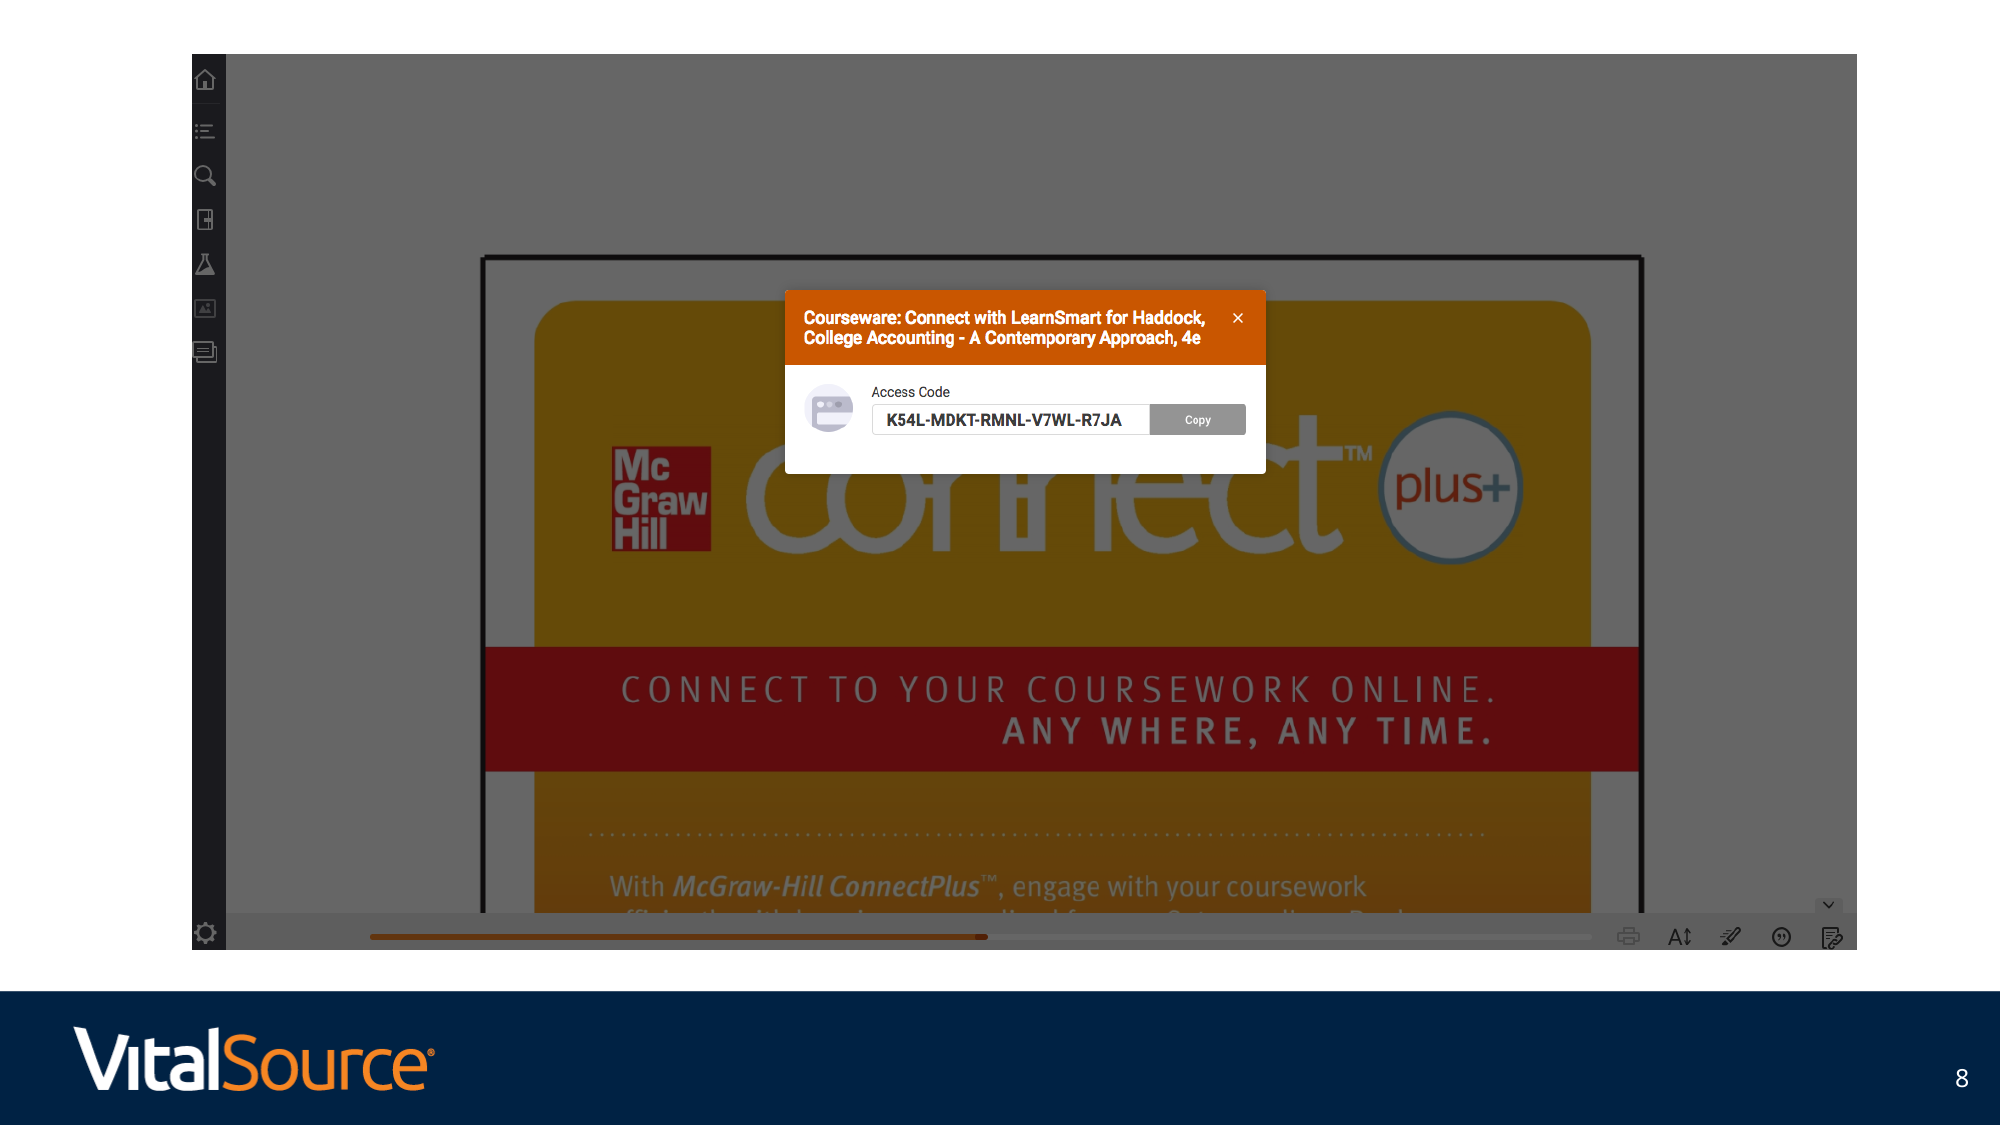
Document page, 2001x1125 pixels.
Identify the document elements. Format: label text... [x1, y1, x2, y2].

slide_number 8 [1894, 1049, 1985, 1110]
picture [0, 0, 2000, 1125]
